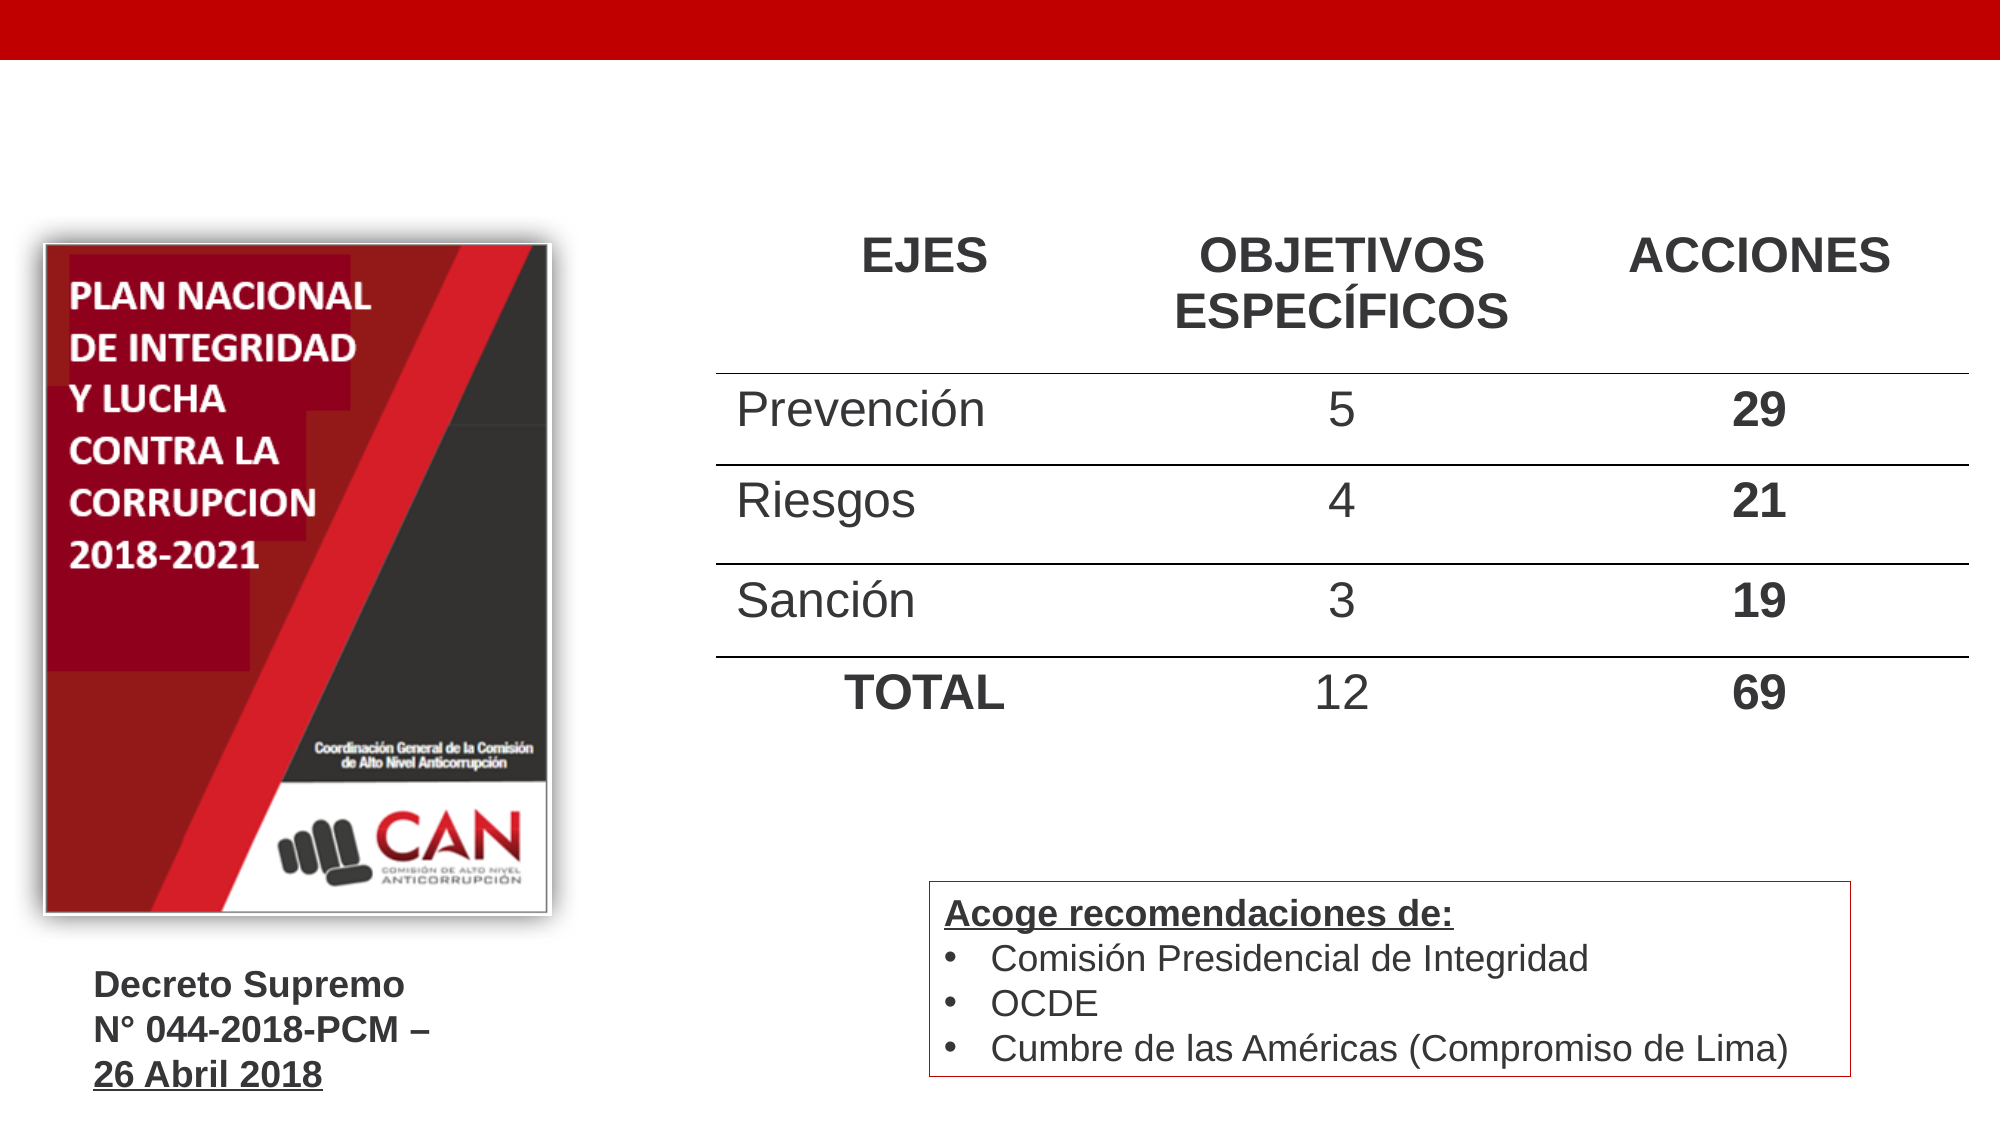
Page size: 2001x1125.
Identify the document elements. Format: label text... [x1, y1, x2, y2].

table_cell 29 [1552, 374, 1968, 464]
table_cell 69 [1552, 658, 1968, 731]
table_cell Sanción [717, 565, 1133, 656]
table_cell 12 [1135, 658, 1550, 731]
table_cell Prevención [717, 374, 1133, 464]
table_cell 21 [1552, 466, 1968, 563]
table_cell 5 [1135, 374, 1550, 464]
table_header EJES [717, 221, 1133, 373]
text_box Decreto Supremo N° 044-2018-PCM – 26 Abril 2018 [78, 952, 497, 1102]
table_header ACCIONES [1552, 221, 1968, 373]
text_box Acoge recomendaciones de: Comisión Presidencial de Integridad OCDE Cumbre de las Américas (Compromiso de Lima) [929, 881, 1851, 1077]
table_header OBJETIVOS ESPECÍFICOS [1135, 221, 1550, 373]
table_cell 3 [1135, 565, 1550, 656]
table_cell Riesgos [717, 466, 1133, 563]
picture [42, 243, 552, 916]
table_cell 4 [1135, 466, 1550, 563]
table_cell TOTAL [717, 658, 1133, 731]
table_cell 19 [1552, 565, 1968, 656]
